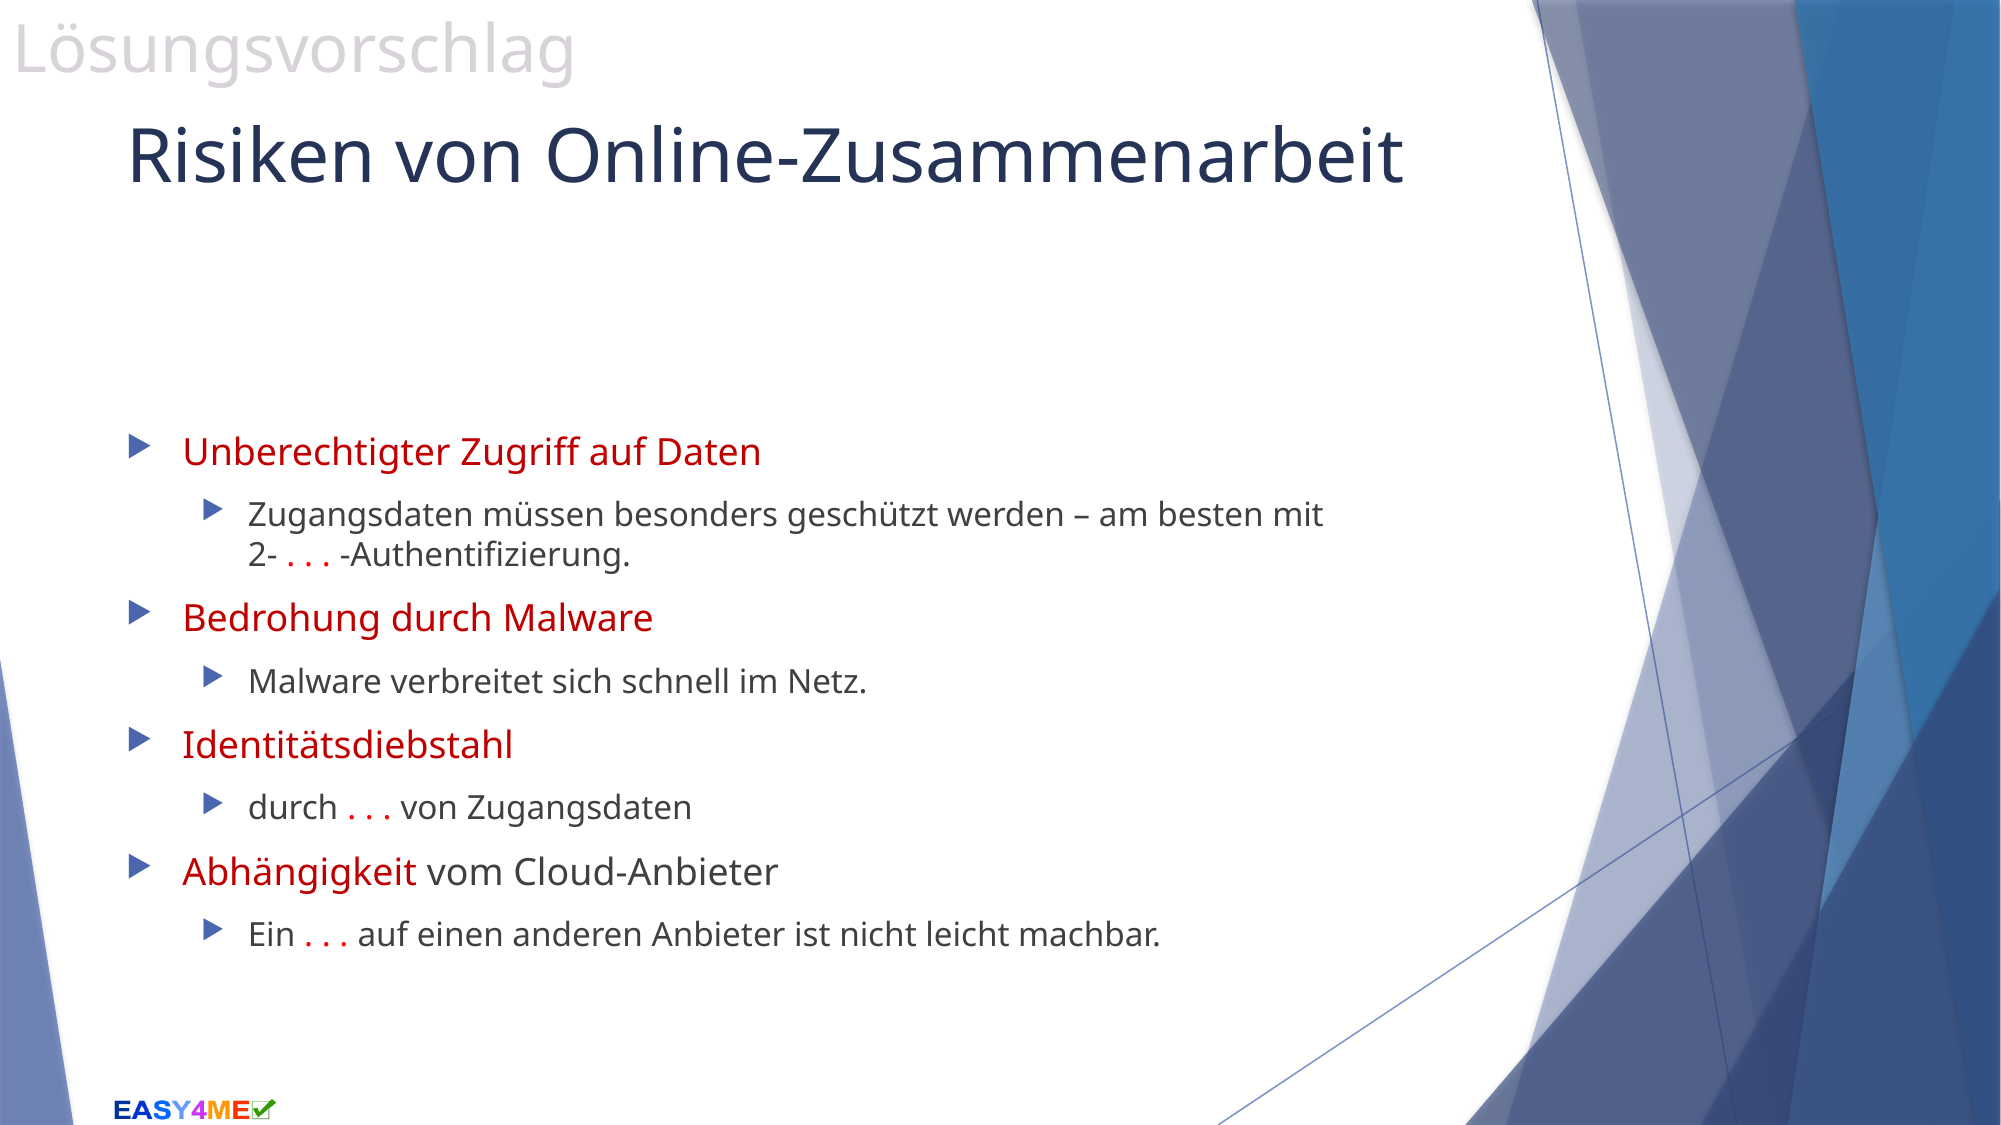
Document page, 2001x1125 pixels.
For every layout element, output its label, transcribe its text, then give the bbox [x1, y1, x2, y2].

picture [109, 1095, 282, 1123]
title Risiken von Online-Zusammenarbeit [111, 99, 1522, 317]
list Unberechtigter Zugriff auf Daten Zugangsdaten müssen besonders geschützt werden – am besten mit 2- . . . -Authentifizierung. Bedrohung durch Malware Malware verbreitet sich schnell im Netz. Identitätsdiebstahl durch . . . von Zugangsdaten Abhängigkeit vom Cloud-Anbieter Ein . . . auf einen anderen Anbieter ist nicht leicht machbar. [111, 354, 1522, 992]
